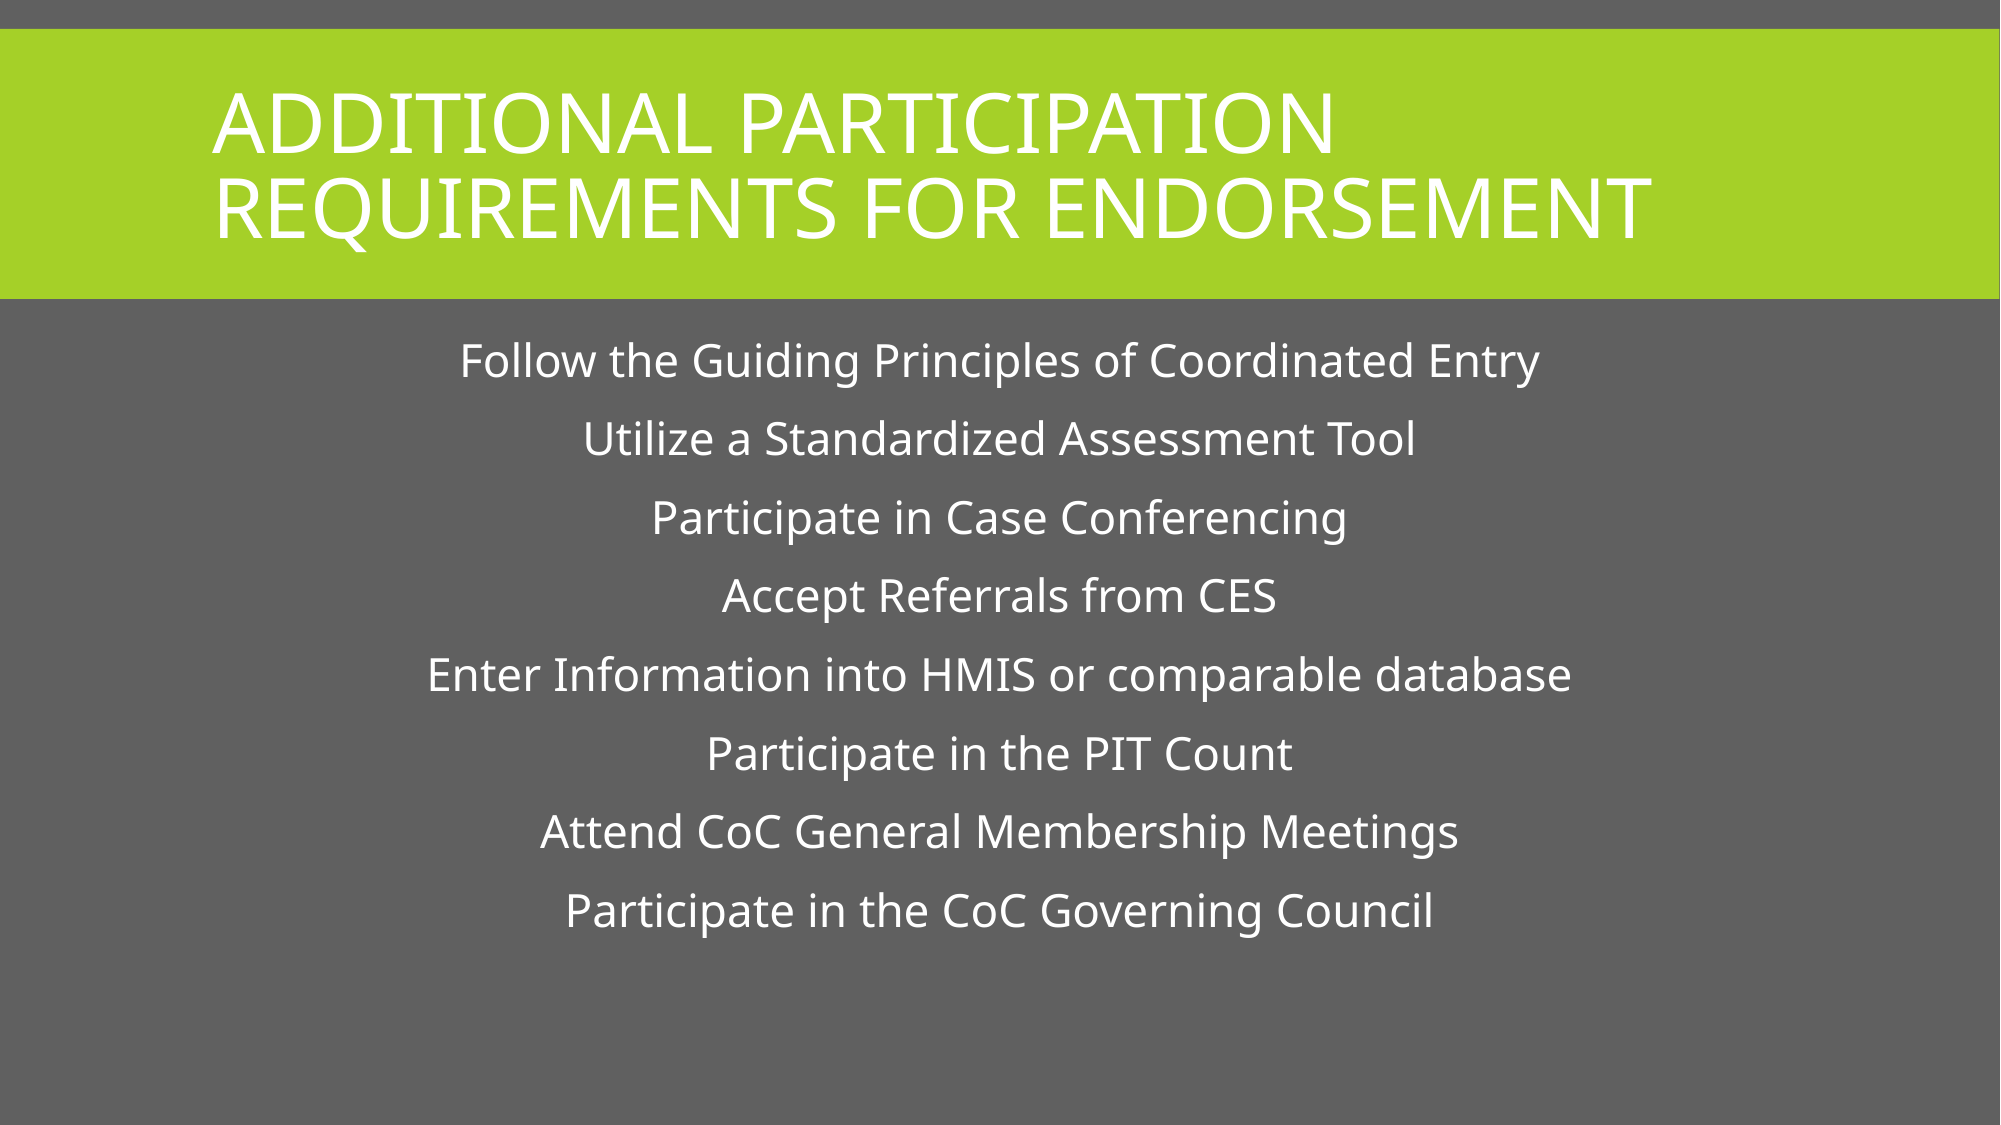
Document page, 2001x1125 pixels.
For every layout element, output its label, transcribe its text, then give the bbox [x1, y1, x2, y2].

list Follow the Guiding Principles of Coordinated Entry Utilize a Standardized Assessment Tool Participate in Case Conferencing Accept Referrals from CES Enter Information into HMIS or comparable database Participate in the PIT Count Attend CoC General Membership Meetings Participate in the CoC Governing Council [197, 329, 1803, 1020]
title Additional Participation requirements for endorsement [197, 46, 1943, 295]
